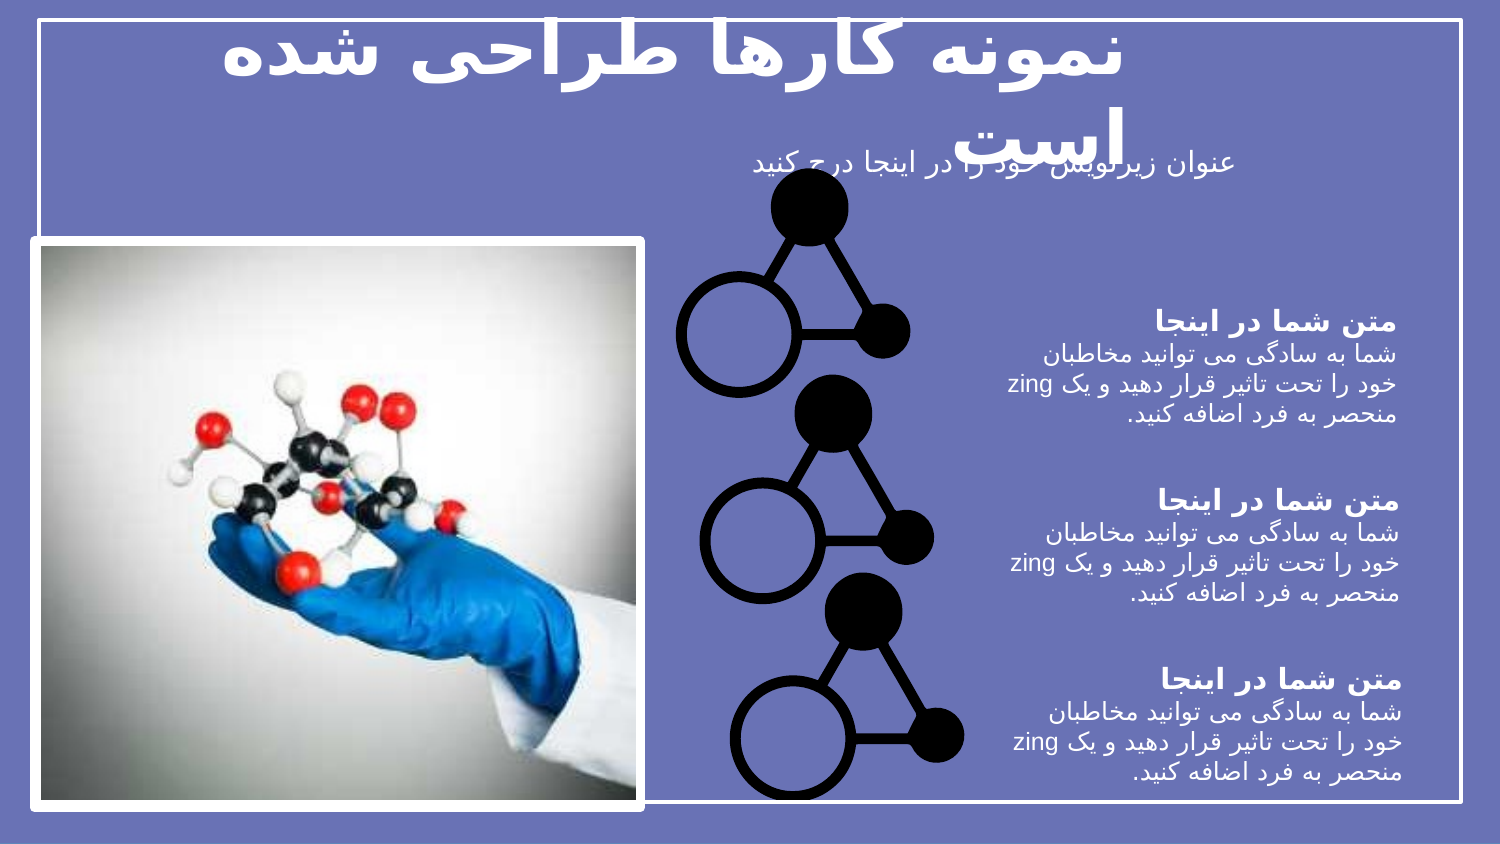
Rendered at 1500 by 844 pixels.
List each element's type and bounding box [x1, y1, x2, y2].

picture [38, 245, 636, 803]
text_box [37, 18, 1463, 804]
text_box [992, 652, 1419, 795]
text_box [987, 294, 1413, 437]
text_box [989, 473, 1416, 616]
